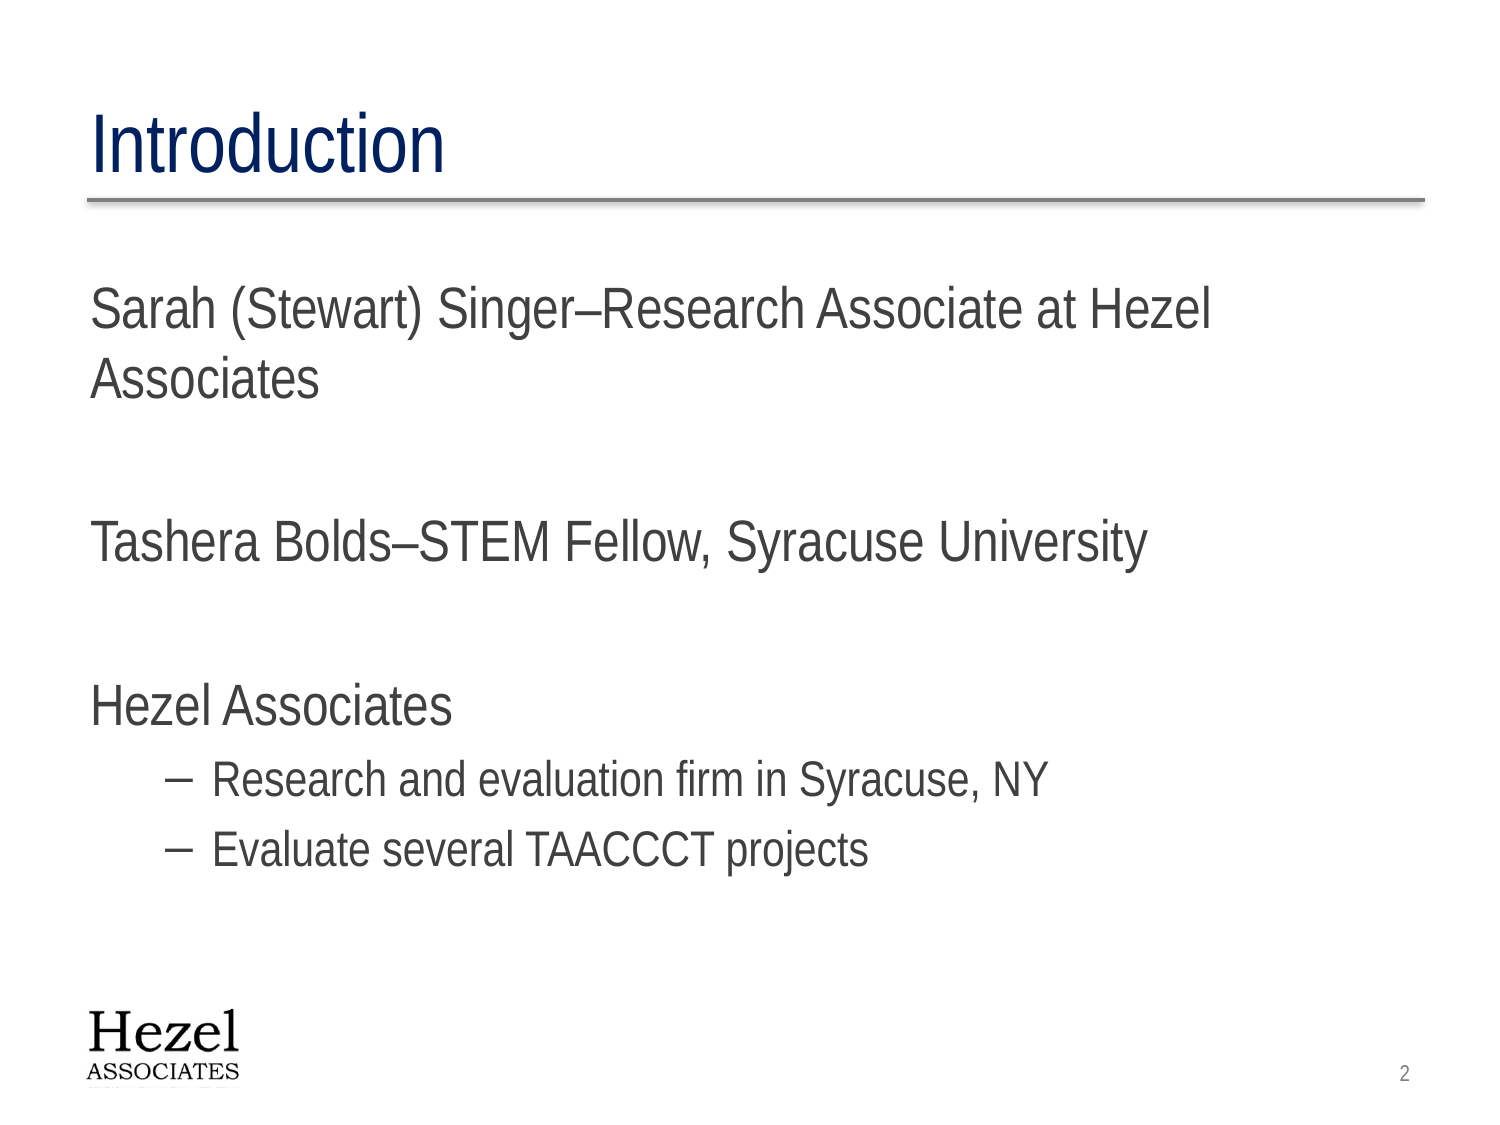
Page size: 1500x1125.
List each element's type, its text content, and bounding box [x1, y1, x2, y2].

list Sarah (Stewart) Singer–Research Associate at Hezel Associates Tashera Bolds–STEM Fellow, Syracuse University Hezel Associates Research and evaluation firm in Syracuse, NY Evaluate several TAACCCT projects [74, 262, 1426, 1006]
slide_number 2 [1074, 1042, 1425, 1103]
title Introduction [74, 44, 1426, 234]
picture [75, 1006, 250, 1088]
